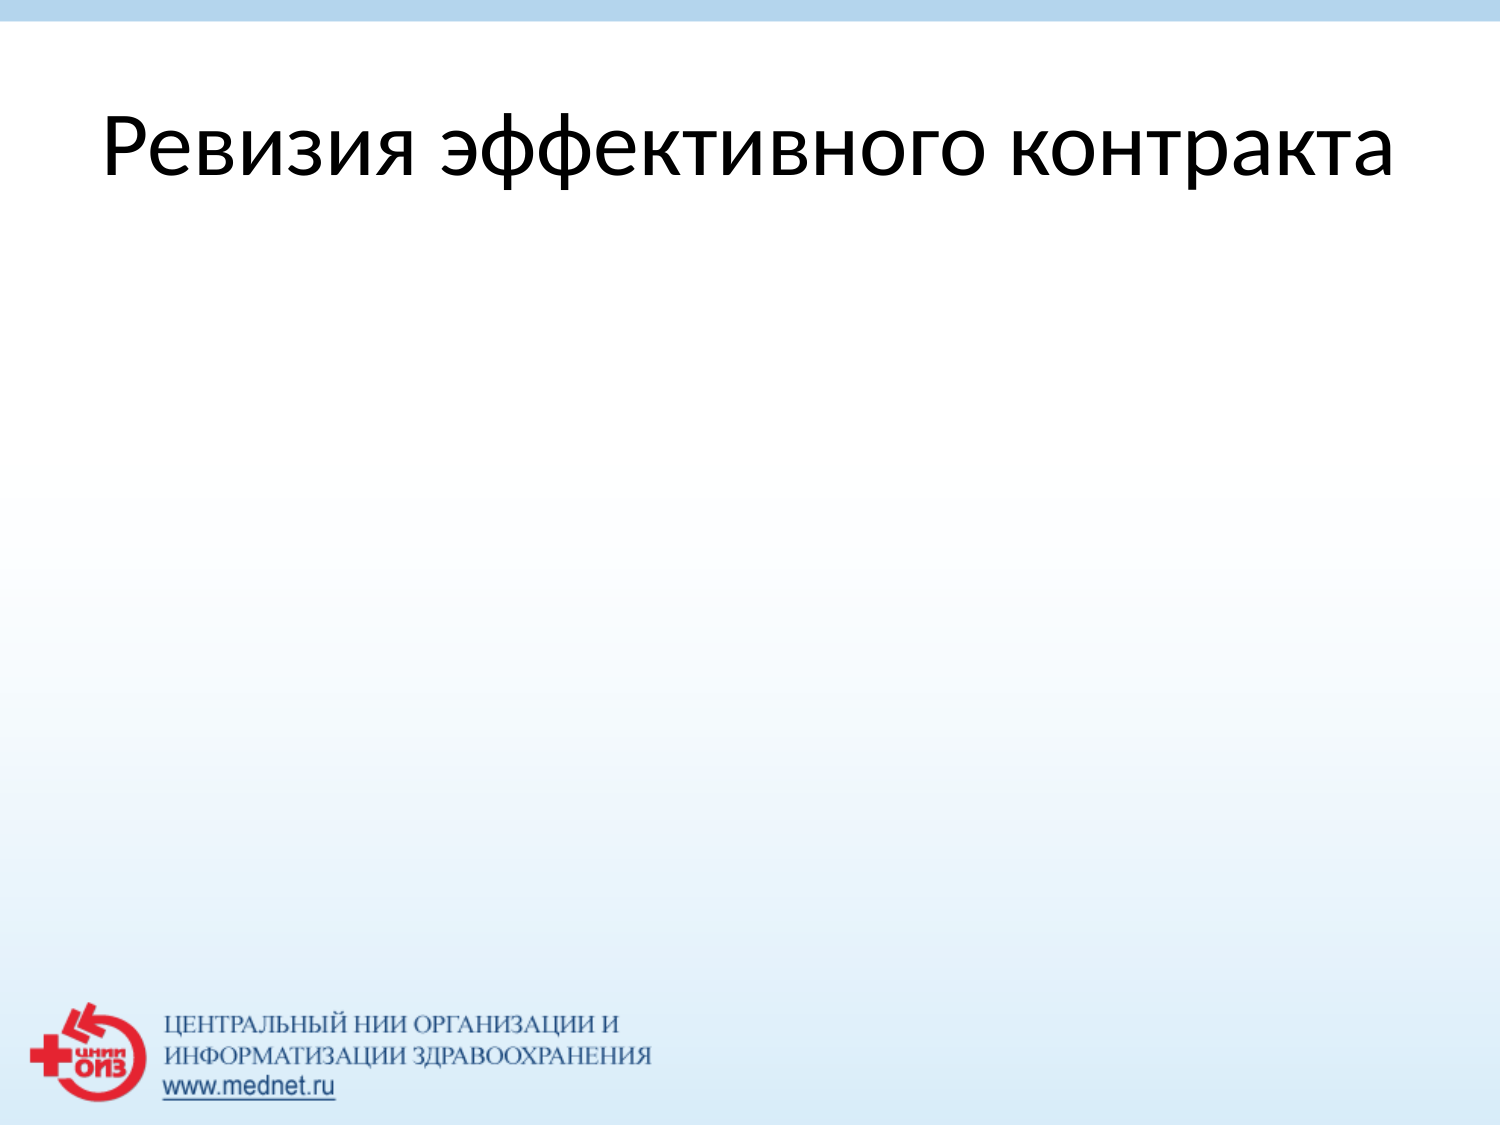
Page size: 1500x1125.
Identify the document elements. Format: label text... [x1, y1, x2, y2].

picture [0, 0, 1500, 1125]
title Ревизия эффективного контракта [75, 45, 1425, 233]
